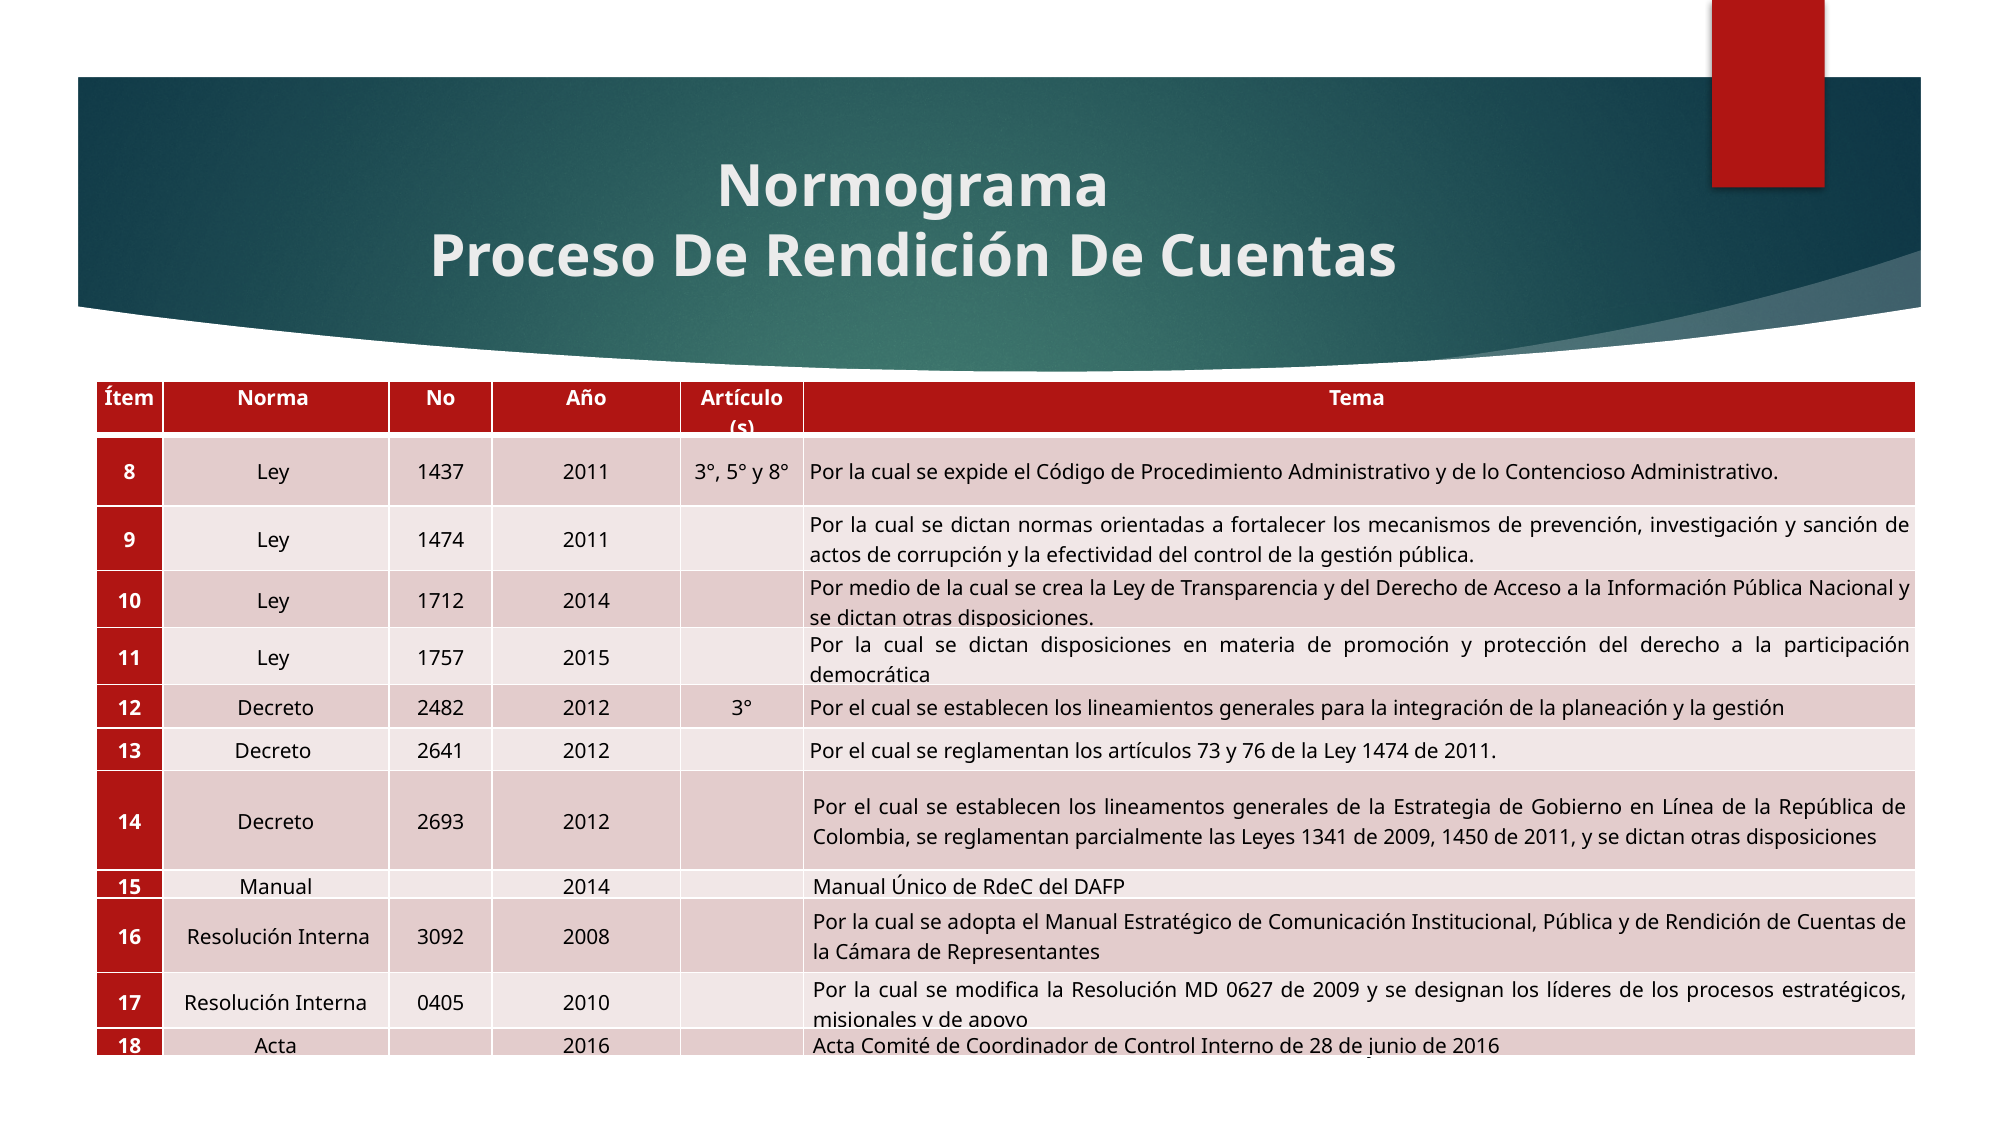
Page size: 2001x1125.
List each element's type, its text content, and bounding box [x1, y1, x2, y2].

table_cell Resolución Interna [164, 899, 388, 972]
table_cell 2012 [493, 729, 680, 770]
table_cell 1712 [390, 571, 491, 627]
table_cell 2008 [493, 899, 680, 972]
table_cell 1757 [390, 628, 491, 684]
table_cell [681, 871, 803, 897]
table_cell [681, 771, 803, 869]
table_cell Ley [164, 628, 388, 684]
table_cell 2482 [390, 685, 491, 727]
table_cell [681, 571, 803, 627]
table_cell Por la cual se expide el Código de Procedimiento Administrativo y de lo Contencioso Administrativo. [804, 438, 1915, 505]
table_header Artículo (s) [681, 382, 803, 432]
table_cell Ley [164, 438, 388, 505]
table_cell 2014 [493, 571, 680, 627]
table_cell 2012 [493, 771, 680, 869]
table_cell Por el cual se establecen los lineamientos generales para la integración de la planeación y la gestión [804, 685, 1915, 727]
table_cell Por medio de la cual se crea la Ley de Transparencia y del Derecho de Acceso a la Información Pública Nacional y se dictan otras disposiciones. [804, 571, 1915, 627]
table_cell 1474 [390, 507, 491, 570]
table_cell 18 [97, 1029, 162, 1055]
table_cell Acta Comité de Coordinador de Control Interno de 28 de junio de 2016 [804, 1029, 1915, 1055]
table_cell 10 [97, 571, 162, 627]
table_cell 17 [97, 973, 162, 1027]
table_header Ítem [97, 382, 162, 432]
title Normograma Proceso De Rendición De Cuentas [189, 159, 1638, 276]
table_cell 2016 [493, 1029, 680, 1055]
table_cell Por el cual se establecen los lineamentos generales de la Estrategia de Gobierno en Línea de la República de Colombia, se reglamentan parcialmente las Leyes 1341 de 2009, 1450 de 2011, y se dictan otras disposiciones [804, 771, 1915, 869]
table_cell 1437 [390, 438, 491, 505]
table_header Año [493, 382, 680, 432]
table_cell [390, 871, 491, 897]
table_cell Decreto [164, 729, 388, 770]
table_cell 15 [97, 871, 162, 897]
table_cell Por el cual se reglamentan los artículos 73 y 76 de la Ley 1474 de 2011. [804, 729, 1915, 770]
table_cell 2015 [493, 628, 680, 684]
table_cell Por la cual se dictan disposiciones en materia de promoción y protección del derecho a la participación democrática [804, 628, 1915, 684]
table_cell 14 [97, 771, 162, 869]
table_cell Decreto [164, 771, 388, 869]
table_cell 16 [97, 899, 162, 972]
table_cell Acta [164, 1029, 388, 1055]
table_cell 2011 [493, 507, 680, 570]
table_cell [681, 899, 803, 972]
table_cell [681, 628, 803, 684]
table_cell 13 [97, 729, 162, 770]
table_header Norma [164, 382, 388, 432]
table_cell [681, 973, 803, 1027]
table_cell Ley [164, 571, 388, 627]
table_cell 3092 [390, 899, 491, 972]
table_cell 0405 [390, 973, 491, 1027]
table_header Tema [804, 382, 1915, 432]
table_cell 9 [97, 507, 162, 570]
table_cell 8 [97, 438, 162, 505]
table_cell Por la cual se modifica la Resolución MD 0627 de 2009 y se designan los líderes de los procesos estratégicos, misionales y de apoyo [804, 973, 1915, 1027]
table_cell [390, 1029, 491, 1055]
table_cell 11 [97, 628, 162, 684]
table_cell 3° [681, 685, 803, 727]
table_cell 12 [97, 685, 162, 727]
table_cell Decreto [164, 685, 388, 727]
table_cell Manual Único de RdeC del DAFP [804, 871, 1915, 897]
table_cell 2011 [493, 438, 680, 505]
table_cell Por la cual se dictan normas orientadas a fortalecer los mecanismos de prevención, investigación y sanción de actos de corrupción y la efectividad del control de la gestión pública. [804, 507, 1915, 570]
table_cell 2641 [390, 729, 491, 770]
table_cell Por la cual se adopta el Manual Estratégico de Comunicación Institucional, Pública y de Rendición de Cuentas de la Cámara de Representantes [804, 899, 1915, 972]
table_cell Manual [164, 871, 388, 897]
table_cell Ley [164, 507, 388, 570]
table_cell 2693 [390, 771, 491, 869]
table_cell Resolución Interna [164, 973, 388, 1027]
table_cell 2014 [493, 871, 680, 897]
table_cell 3°, 5° y 8° [681, 438, 803, 505]
table_cell 2012 [493, 685, 680, 727]
table_cell [681, 507, 803, 570]
table_cell [681, 729, 803, 770]
table_cell [681, 1029, 803, 1055]
table_cell 2010 [493, 973, 680, 1027]
table_header No [390, 382, 491, 432]
